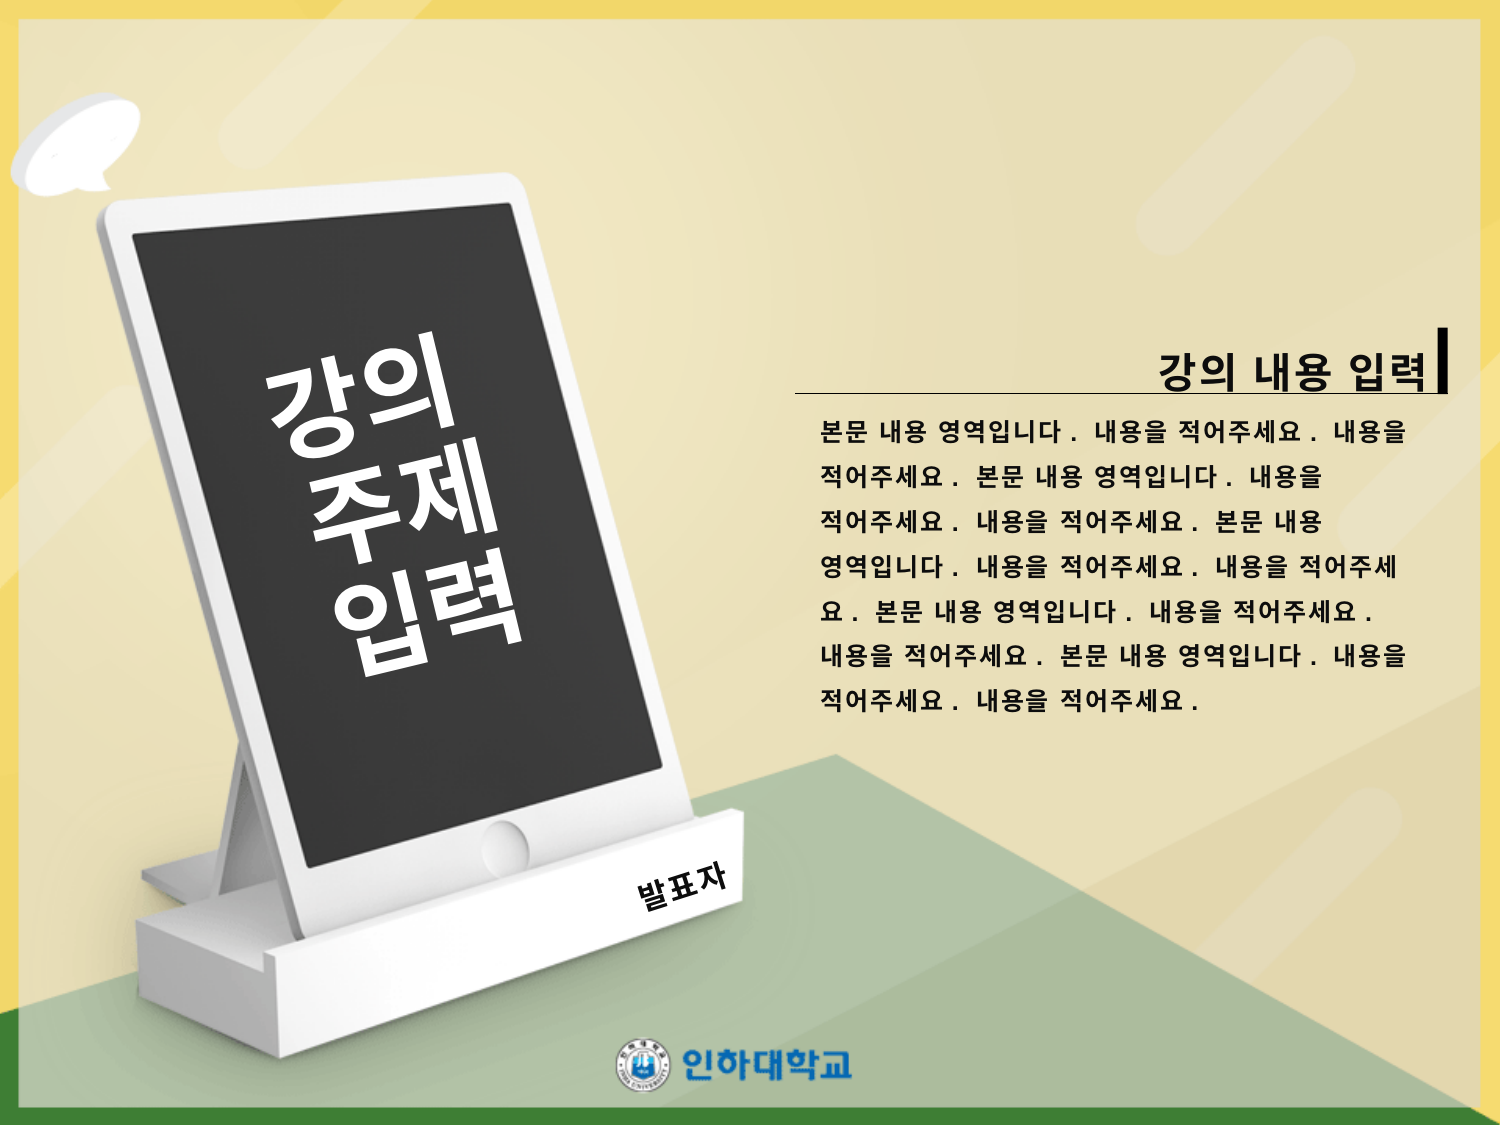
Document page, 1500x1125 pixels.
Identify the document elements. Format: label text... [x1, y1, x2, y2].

text_box 강의 내용 입력 [817, 394, 1443, 404]
text_box 본문 내용 영역입니다. 내용을 적어주세요. 내용을 적어주세요. 본문 내용 영역입니다. 내용을 적어주세요. 내용을 적어주세요. 본문 내용 영역입니다. 내용을 적어주세요. 내용을 적어주세요. 본문 내용 영역입니다. 내용을 적어주세요. 내용을 적어주세요. 본문 내용 영역입니다. 내용을 적어주세요. 내용을 적어주세요. [805, 394, 1454, 724]
text_box [1443, 327, 1449, 395]
title 강의 주제 입력 [162, 268, 645, 752]
picture [0, 0, 1500, 1125]
text_box 발표자 [130, 825, 748, 1083]
text_box 강의 내용 입력 [817, 314, 1443, 393]
